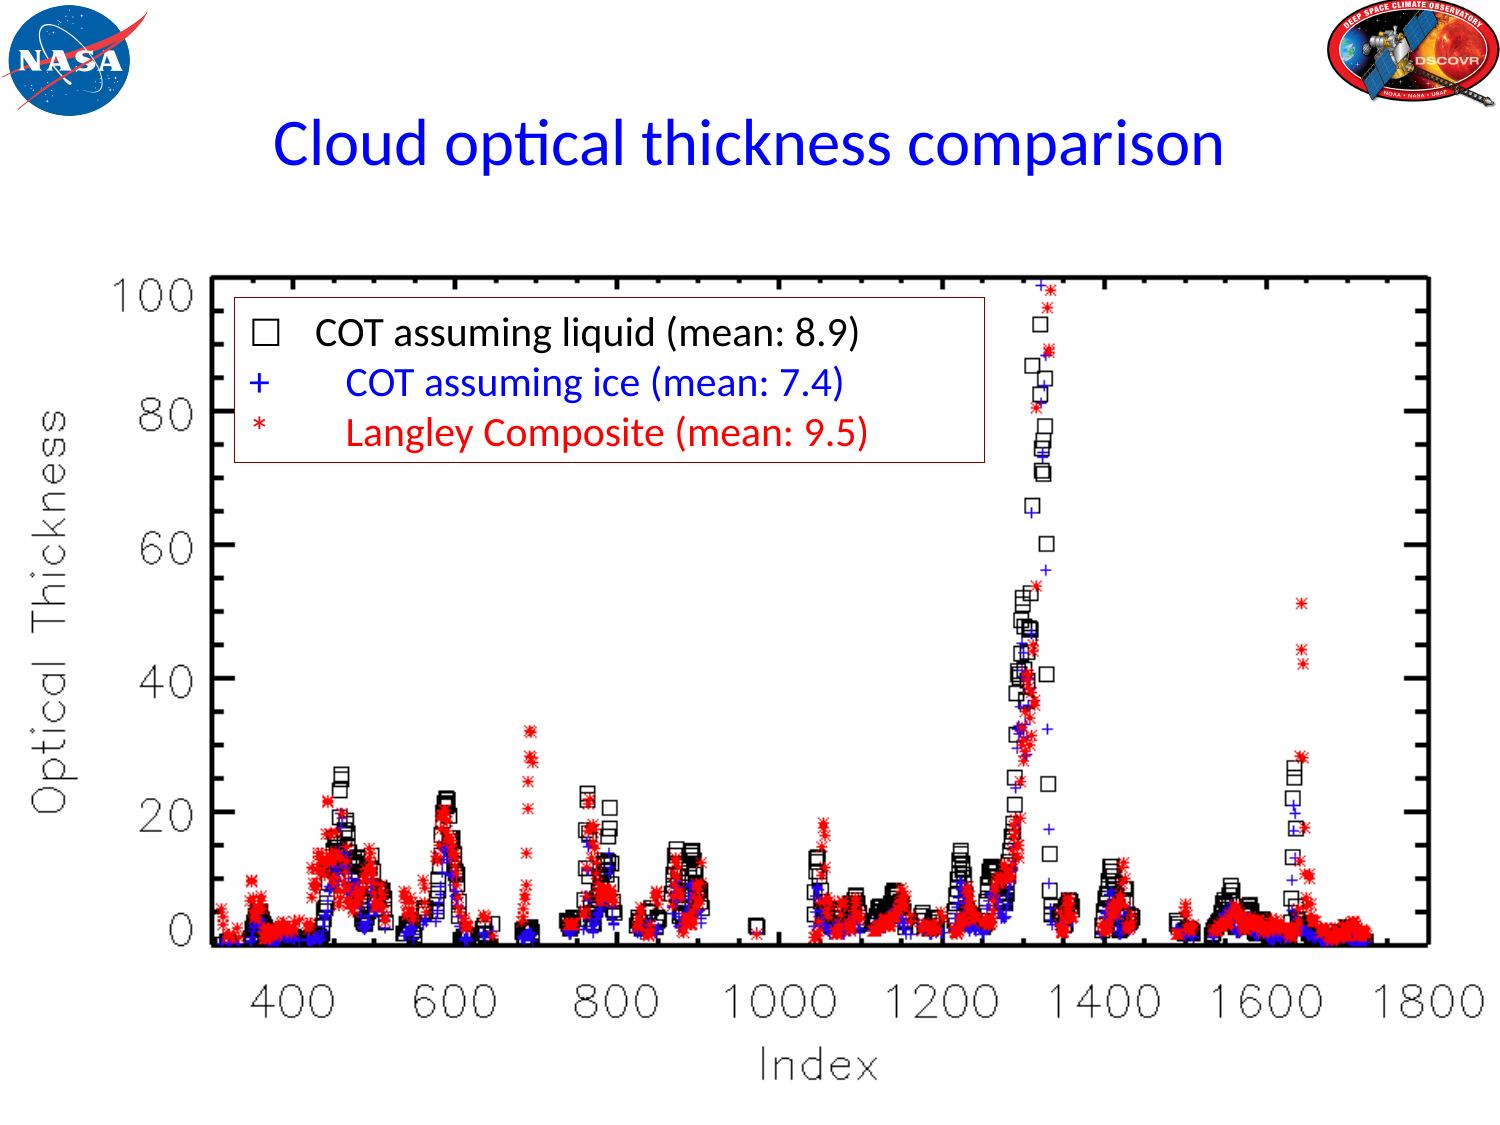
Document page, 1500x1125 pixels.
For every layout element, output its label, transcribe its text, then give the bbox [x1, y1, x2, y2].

picture [0, 250, 1499, 1096]
title Cloud optical thickness comparison [75, 45, 1425, 233]
picture [1325, 0, 1500, 109]
picture [1, 5, 148, 116]
